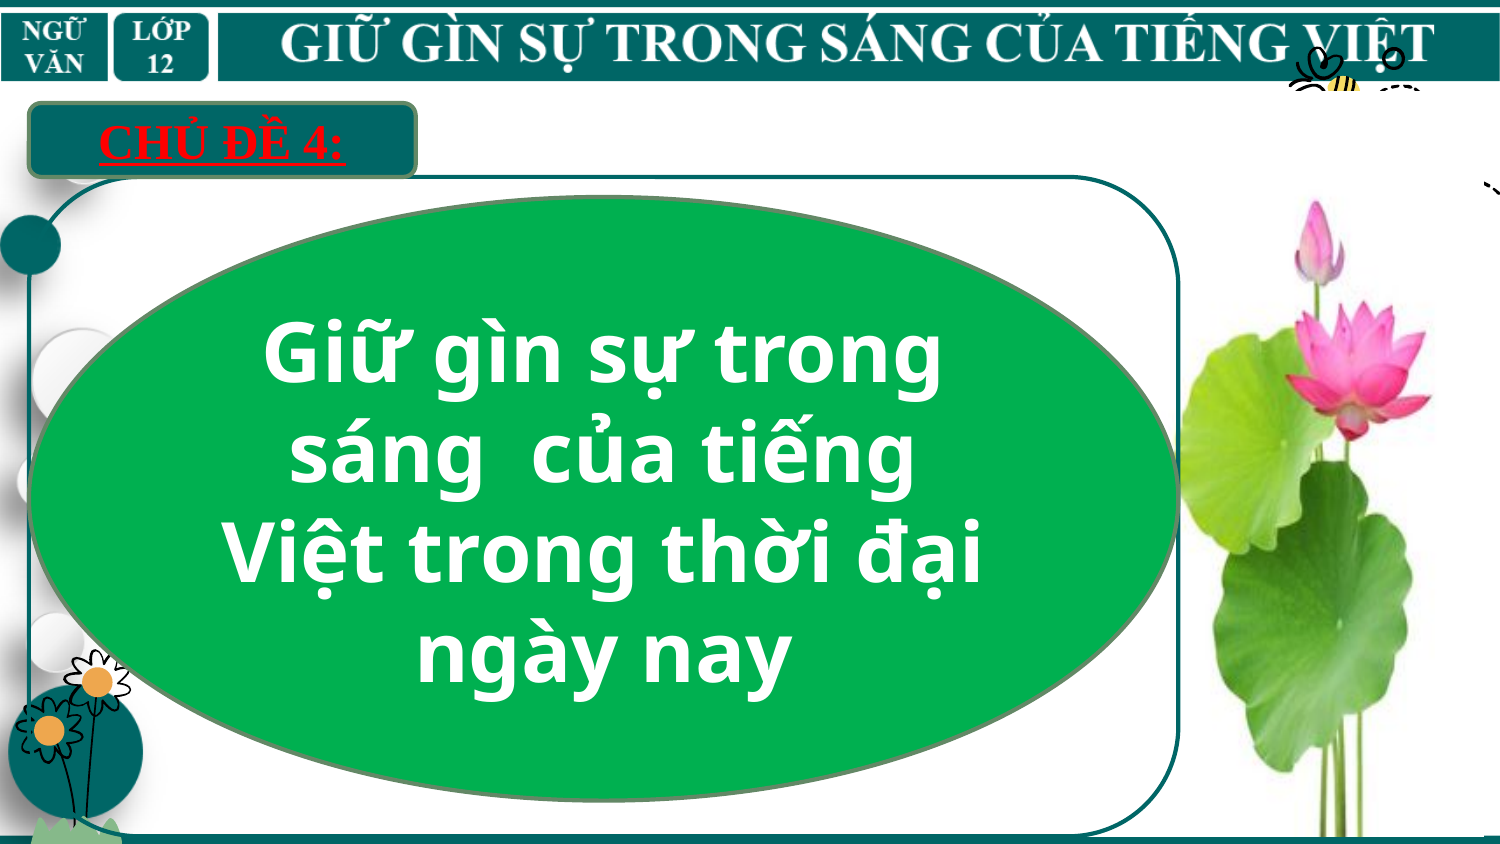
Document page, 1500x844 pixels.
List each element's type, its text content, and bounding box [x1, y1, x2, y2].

picture [23, 741, 29, 751]
text_box CHỦ ĐỀ 4: [26, 100, 418, 180]
picture [0, 0, 1500, 844]
text_box [26, 174, 1065, 492]
text_box Giữ gìn sự trong sáng của tiếng Việt trong thời đại ngày nay [26, 194, 1065, 803]
picture [18, 722, 26, 730]
text_box [26, 506, 1066, 839]
